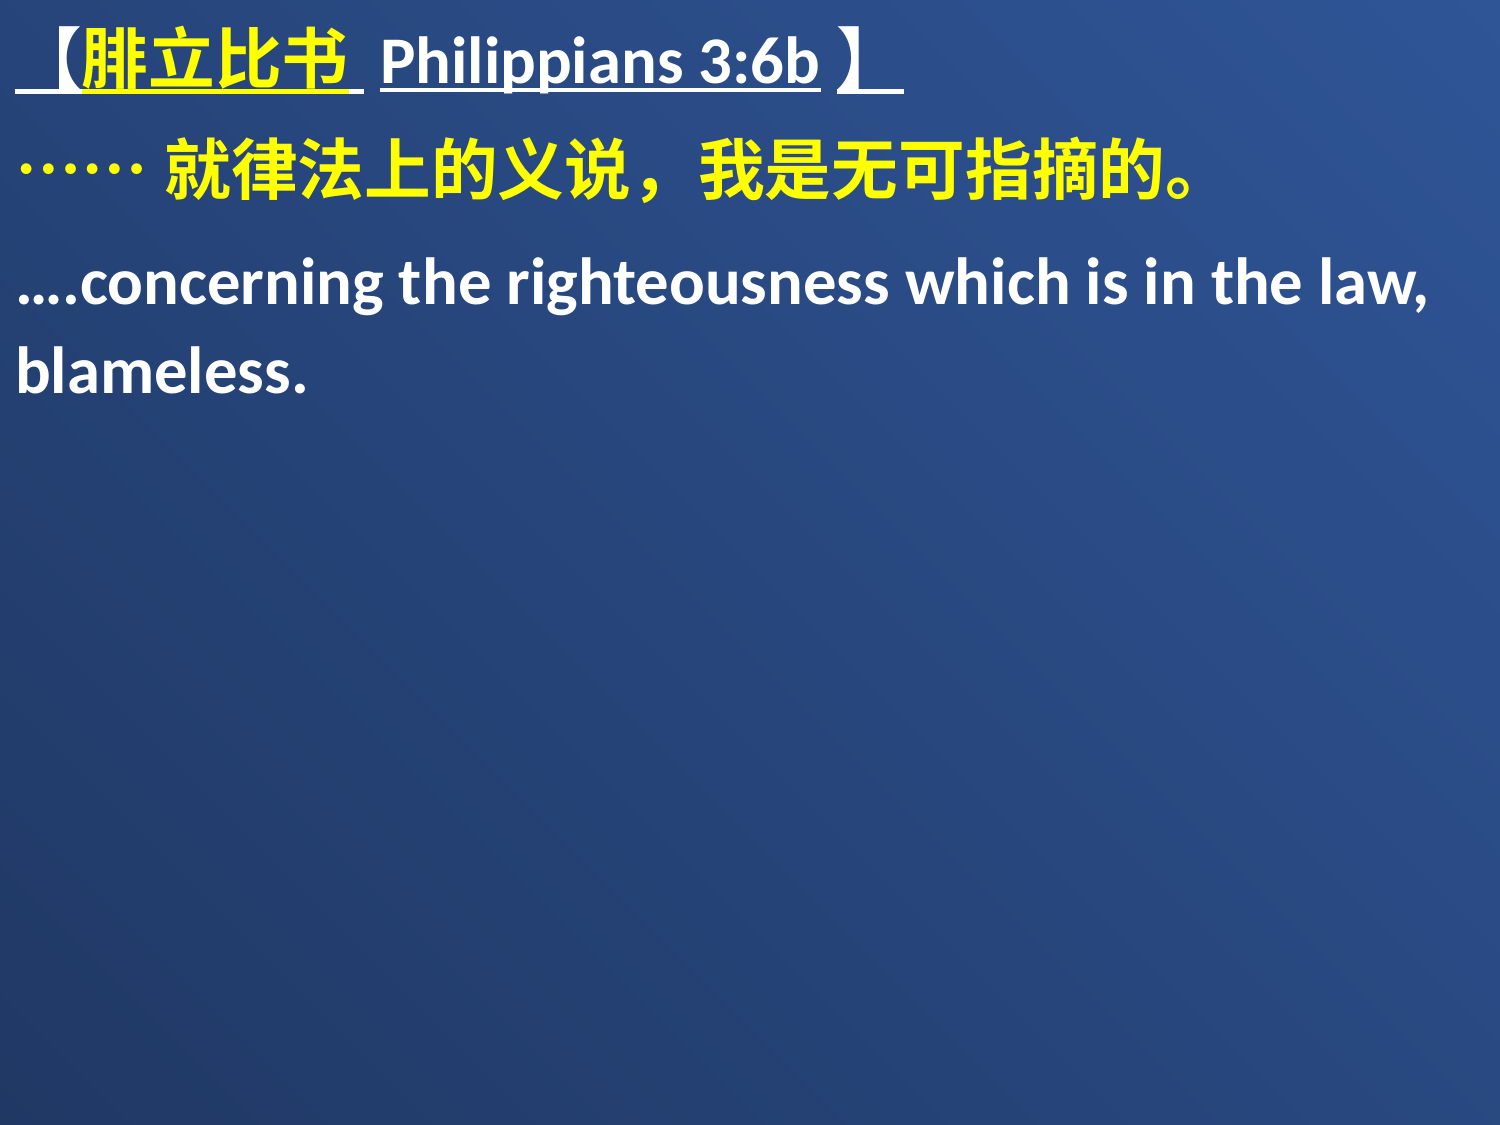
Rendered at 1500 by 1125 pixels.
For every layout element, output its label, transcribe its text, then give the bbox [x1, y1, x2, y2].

subtitle 【腓立比书 Philippians 3:6b】 ……就律法上的义说，我是无可指摘的。 ….concerning the righteousness which is in the law, blameless. [0, 0, 1500, 1125]
